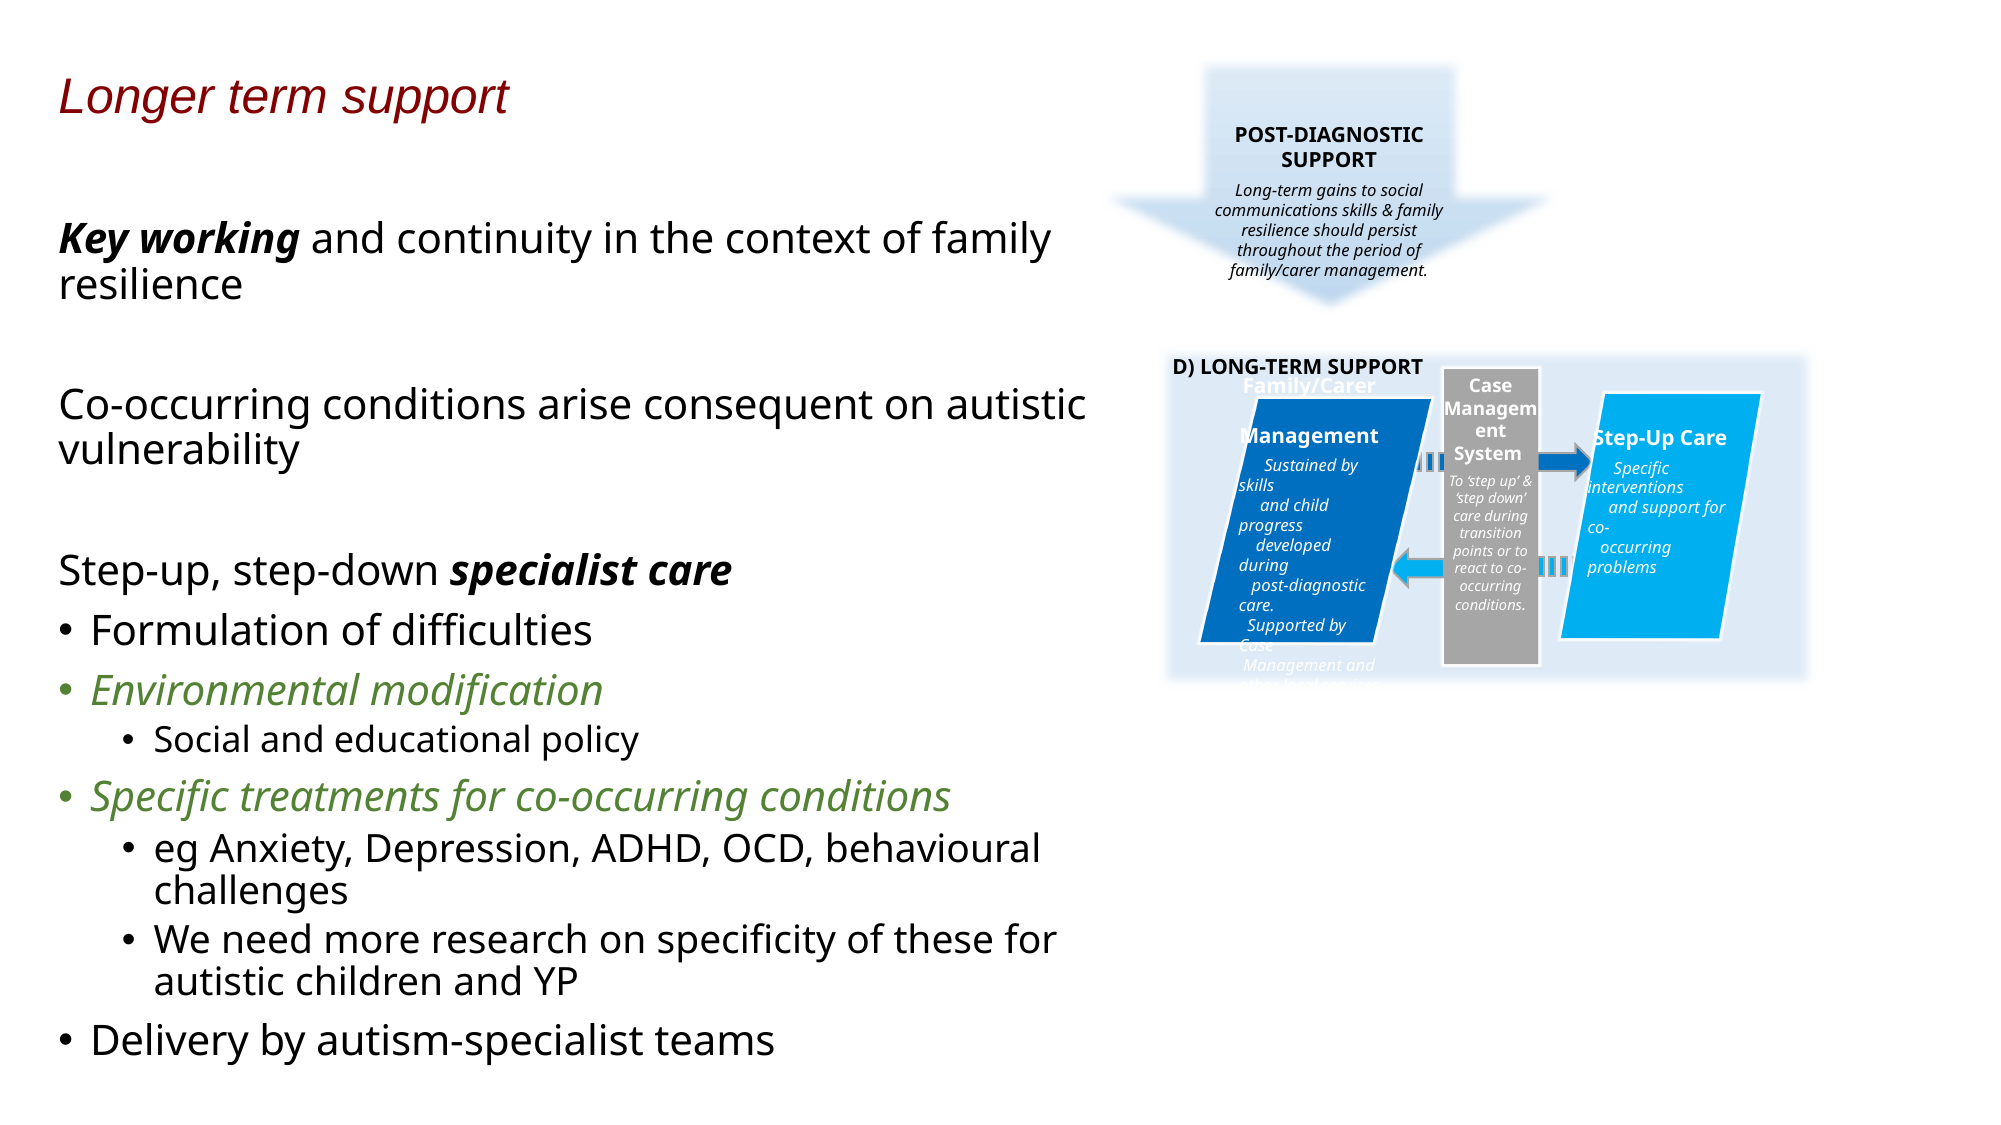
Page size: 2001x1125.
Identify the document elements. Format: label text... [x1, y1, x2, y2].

list Key working and continuity in the context of family resilience Co-occurring conditions arise consequent on autistic vulnerability Step-up, step-down specialist care Formulation of difficulties Environmental modification Social and educational policy Specific treatments for co-occurring conditions eg Anxiety, Depression, ADHD, OCD, behavioural challenges We need more research on specificity of these for autistic children and YP Delivery by autism-specialist teams [43, 210, 1118, 1083]
text_box POST-DIAGNOSTIC SUPPORT Long-term gains to social communications skills & family resilience should persist throughout the period of family/carer management. [1142, 136, 1517, 298]
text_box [1157, 345, 1817, 690]
title Longer term support [43, 59, 1863, 136]
